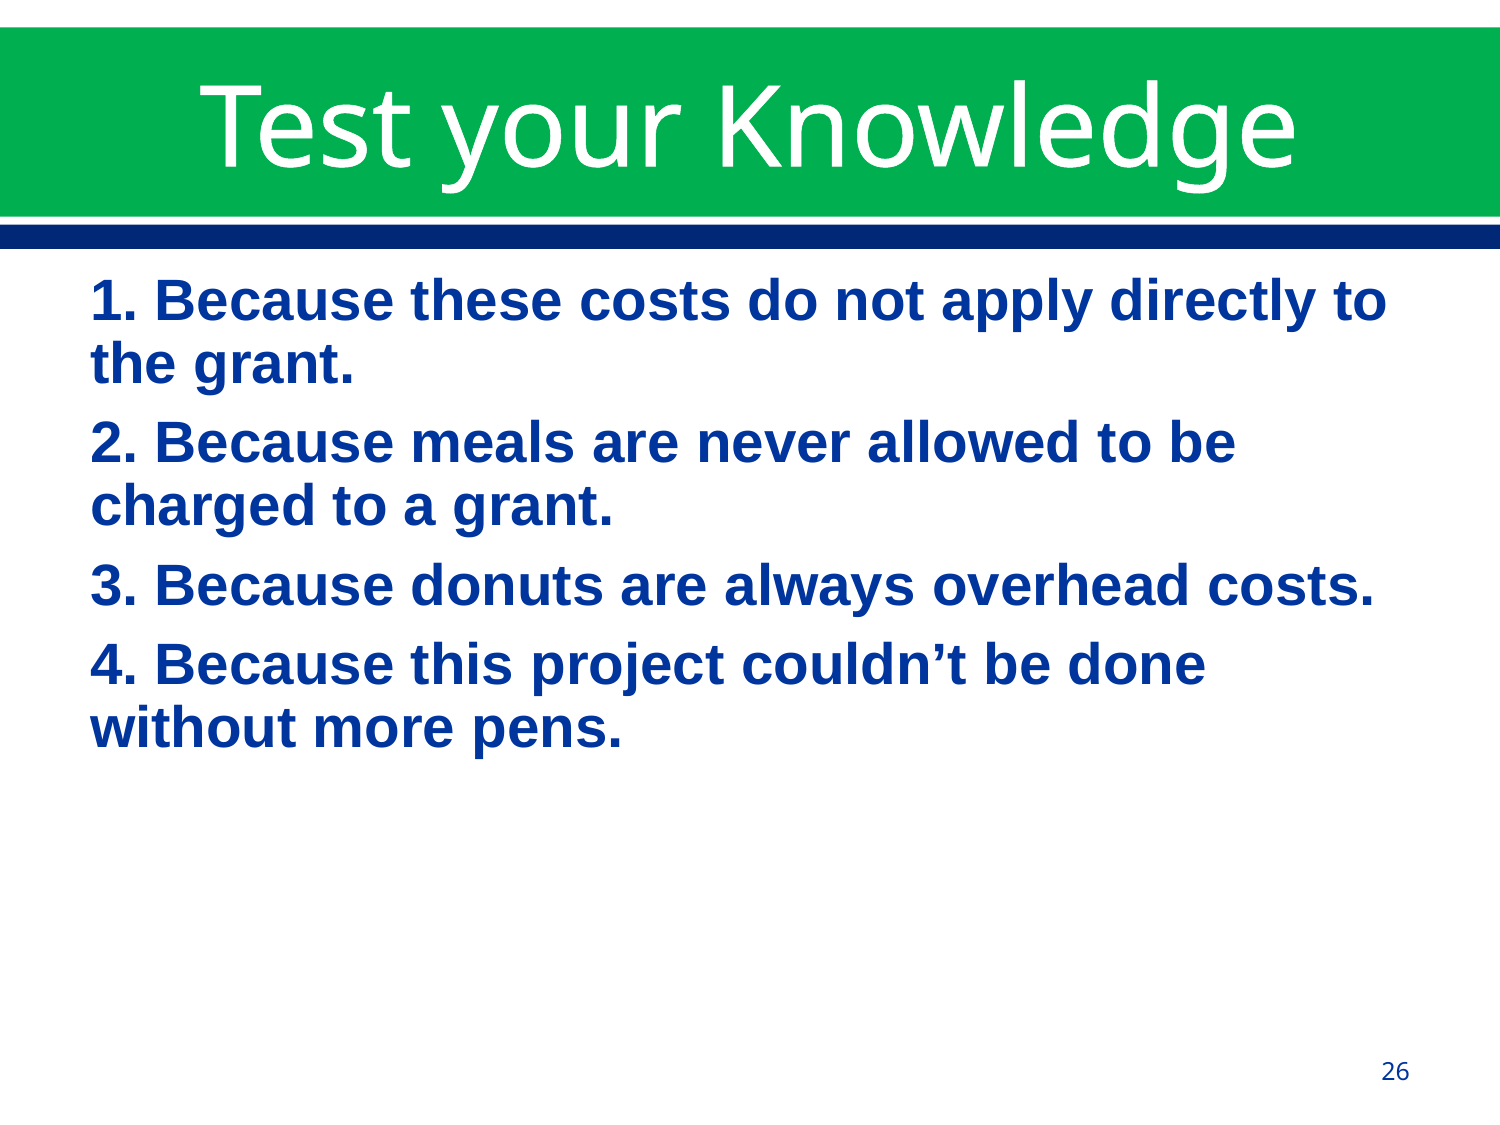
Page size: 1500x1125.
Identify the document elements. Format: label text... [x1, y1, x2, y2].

title Test your Knowledge [75, 29, 1425, 213]
slide_number 26 [1074, 1042, 1425, 1103]
list 1. Because these costs do not apply directly to the grant. 2. Because meals are never allowed to be charged to a grant. 3. Because donuts are always overhead costs. 4. Because this project couldn’t be done without more pens. [75, 262, 1425, 1005]
